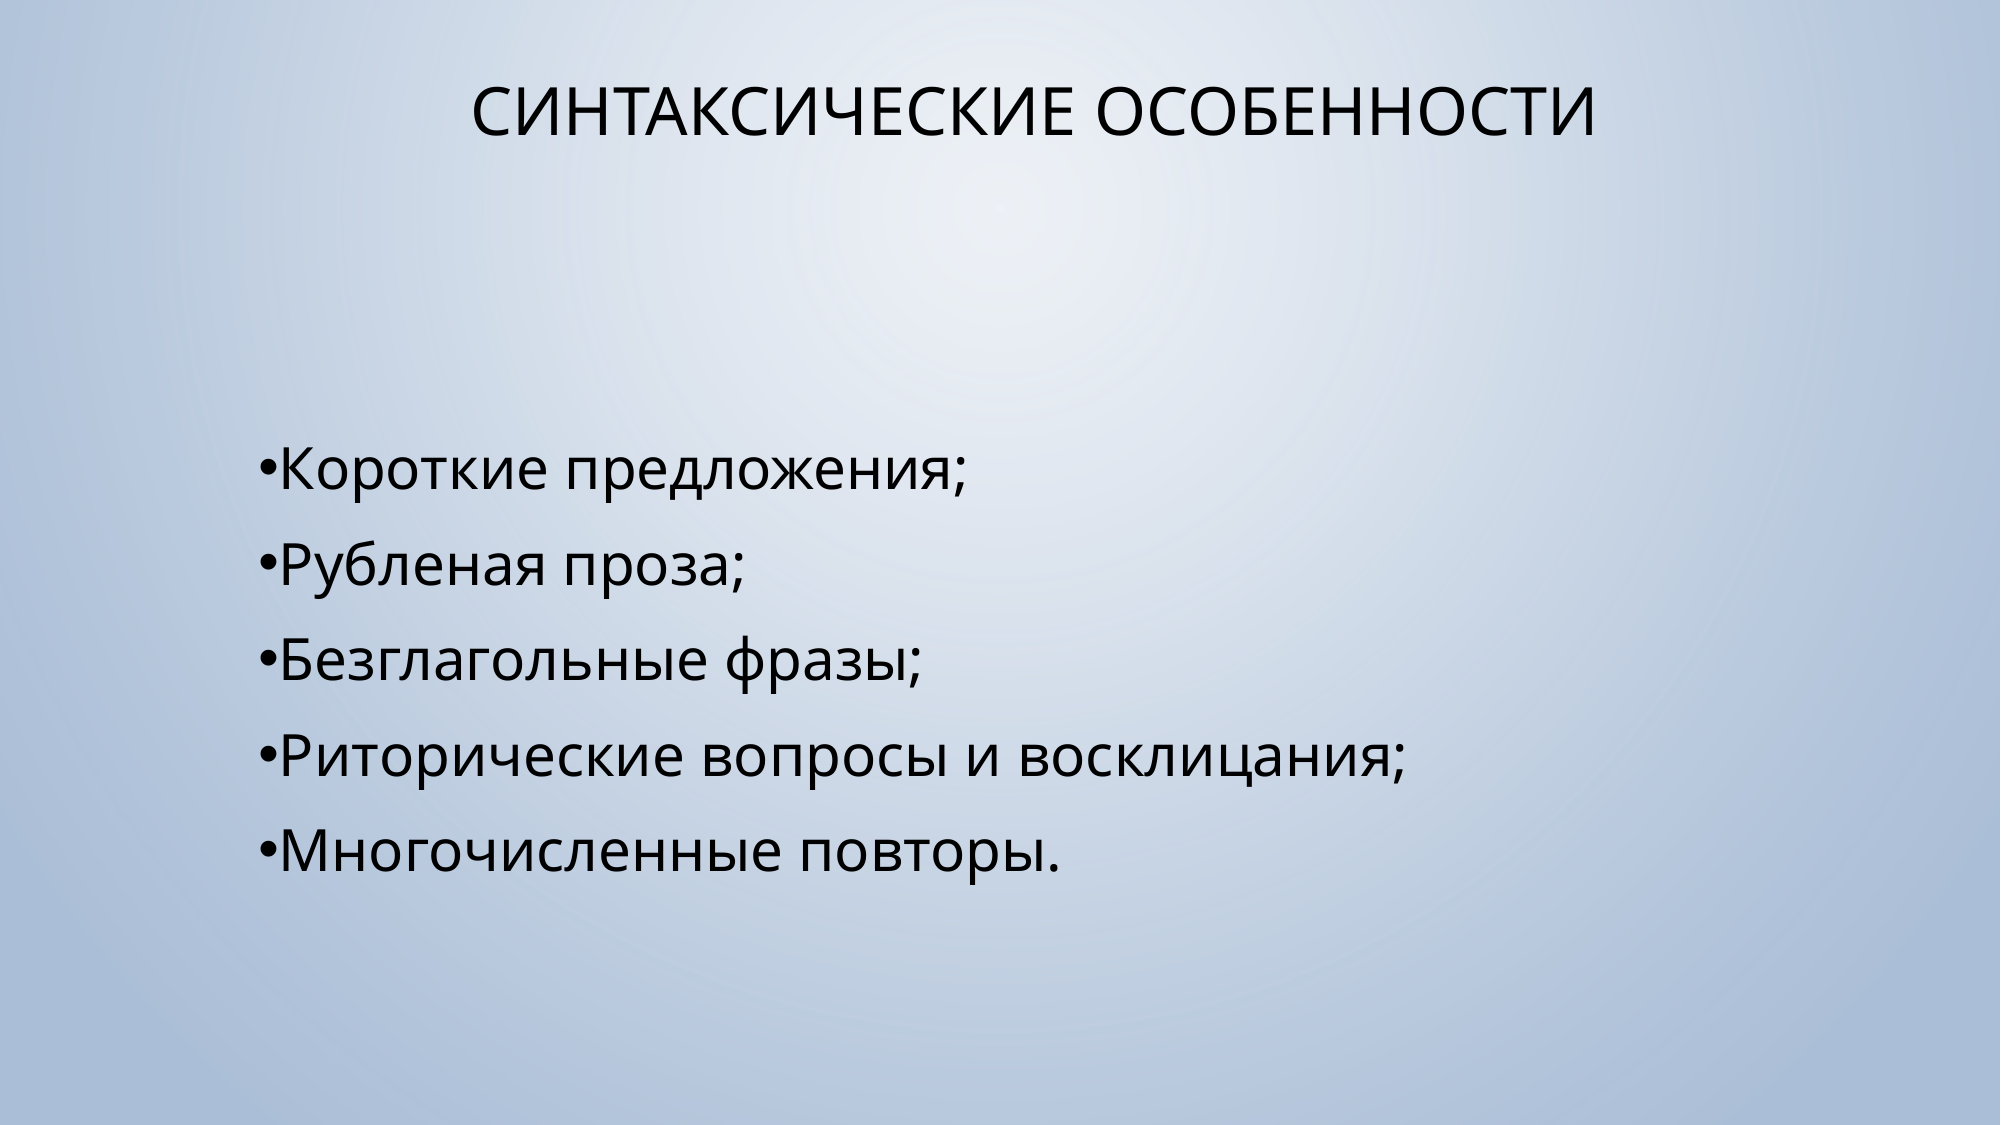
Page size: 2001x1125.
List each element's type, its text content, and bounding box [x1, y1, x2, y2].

title Синтаксические особенности [112, 0, 1958, 238]
list Короткие предложения; Рубленая проза; Безглагольные фразы; Риторические вопросы и восклицания; Многочисленные повторы. [93, 201, 1880, 1109]
